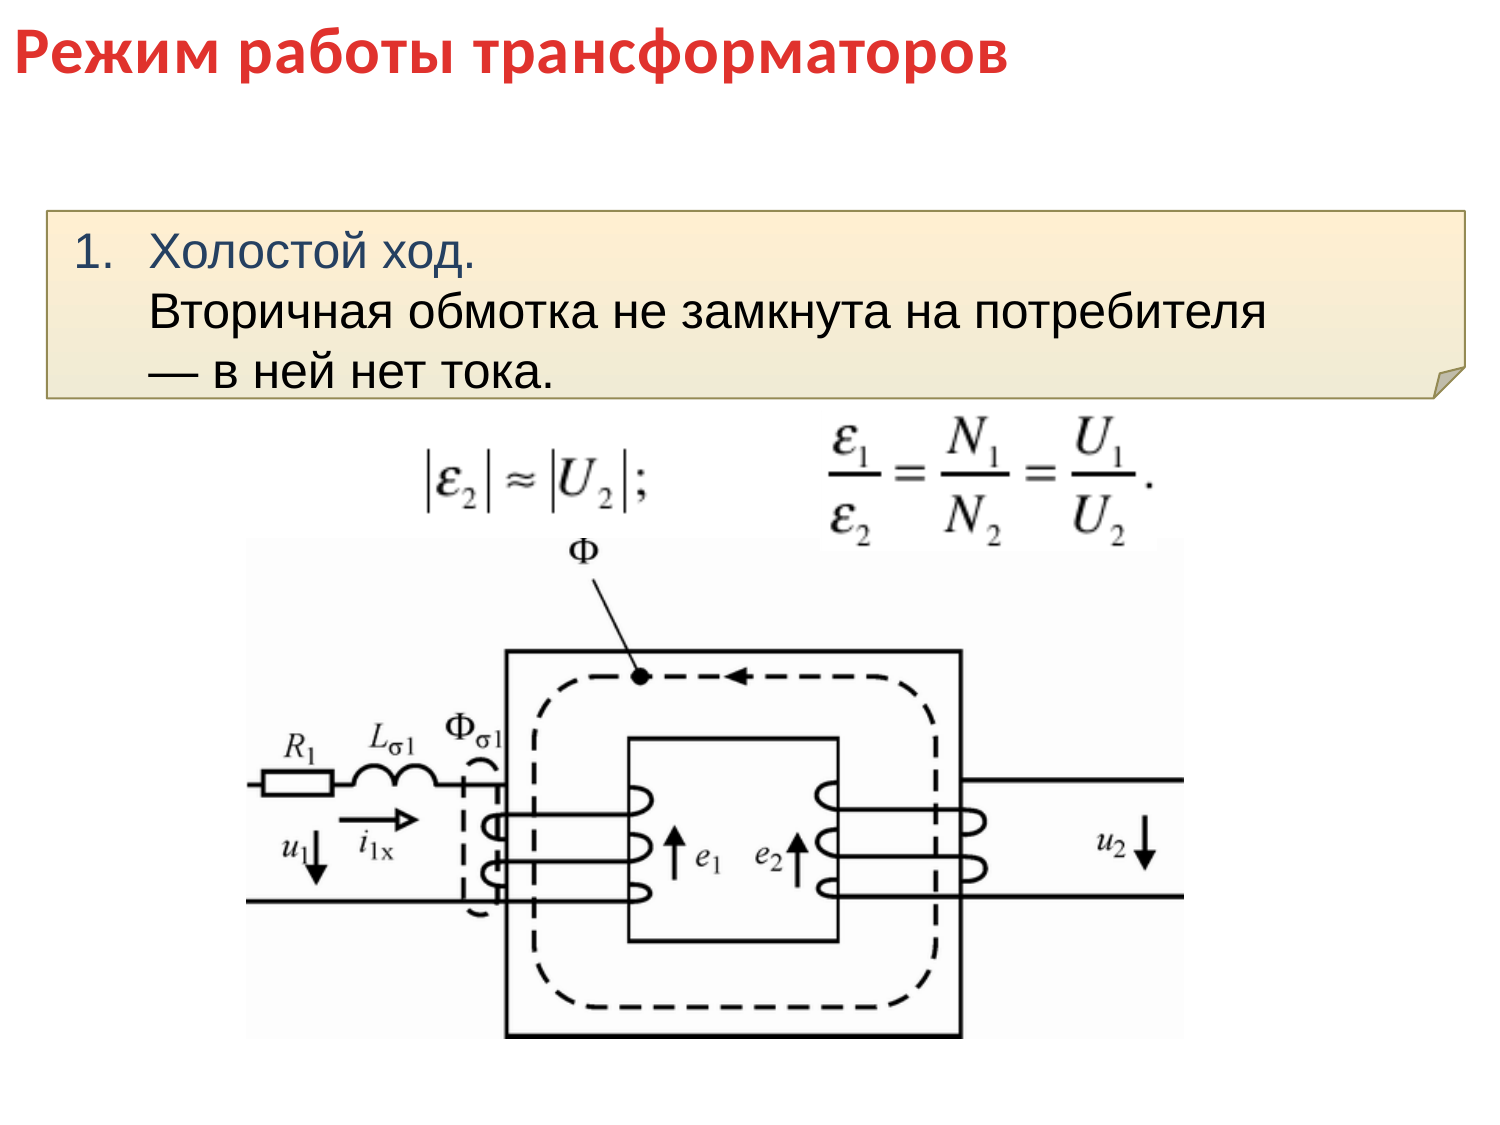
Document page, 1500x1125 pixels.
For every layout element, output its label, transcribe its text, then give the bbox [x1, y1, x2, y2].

picture [421, 445, 652, 516]
text_box [44, 208, 1467, 401]
text_box Режим работы трансформаторов [0, 0, 1500, 95]
text_box Холостой ход. Вторичная обмотка не замкнута на потребителя — в ней нет тока. [58, 210, 1301, 406]
picture [245, 409, 1184, 1040]
